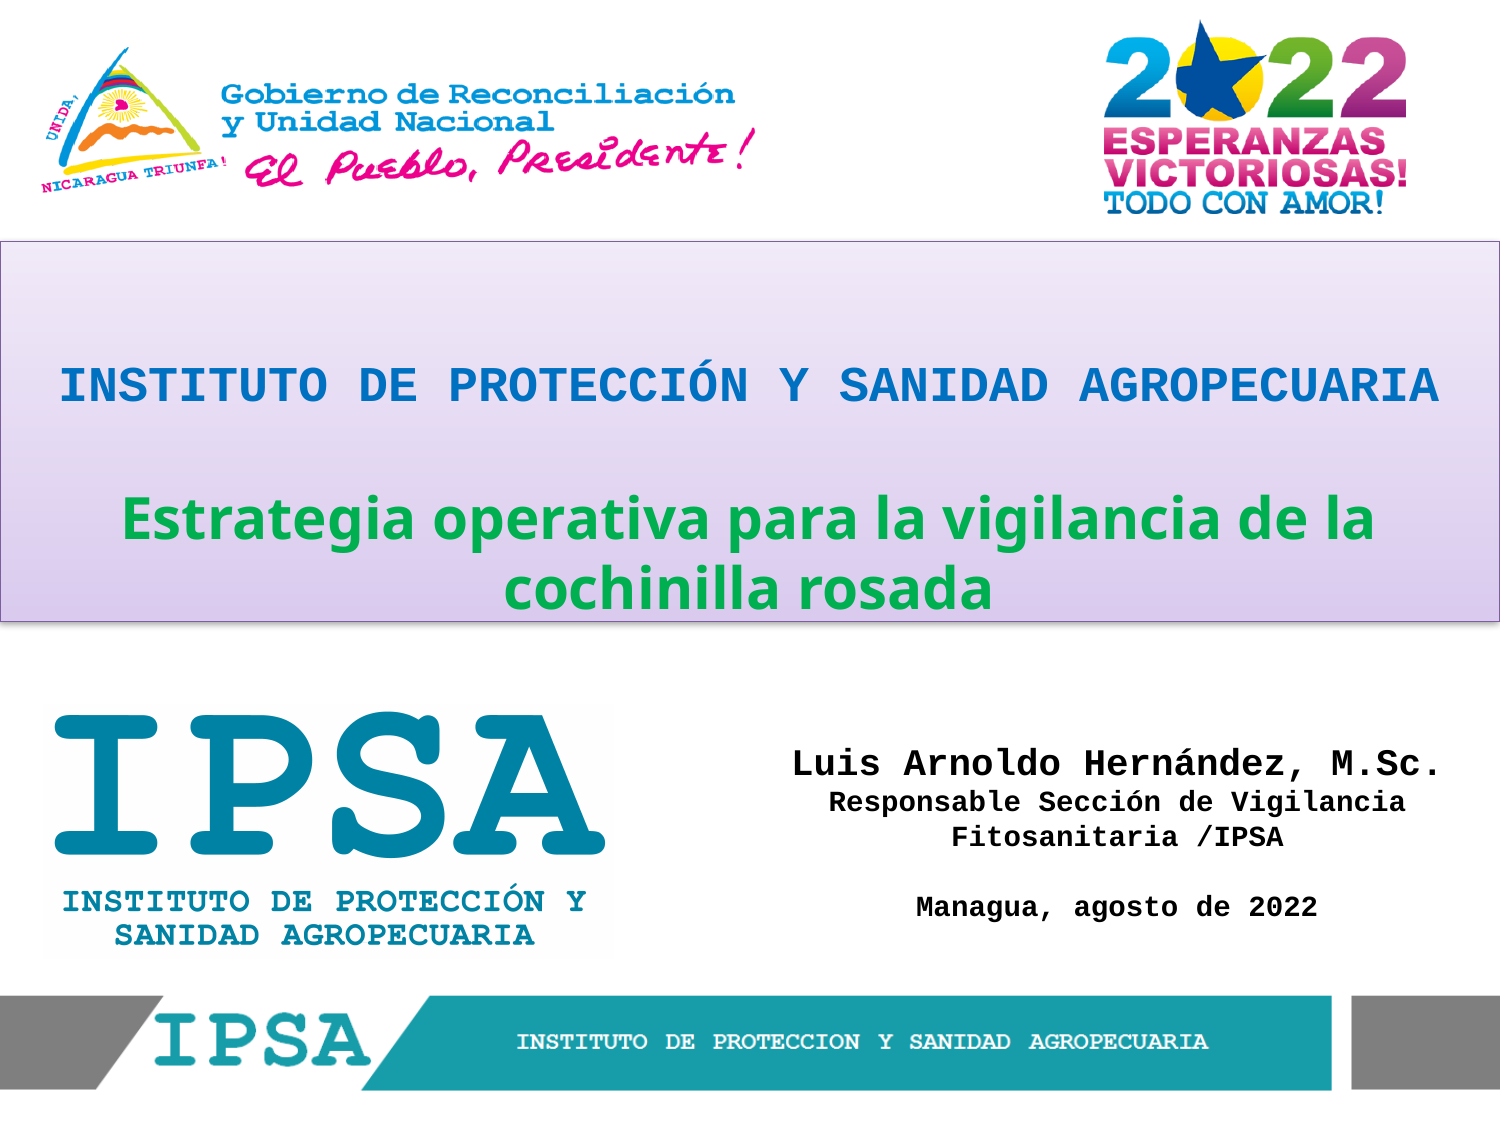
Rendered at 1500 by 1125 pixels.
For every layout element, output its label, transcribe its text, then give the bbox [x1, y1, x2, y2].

text_box INSTITUTO DE PROTECCIÓN Y SANIDAD AGROPECUARIA Estrategia operativa para la vigilancia de la cochinilla rosada [0, 241, 1500, 622]
picture [0, 622, 1500, 1125]
picture [0, 0, 1500, 241]
text_box Luis Arnoldo Hernández, M.Sc. Responsable Sección de Vigilancia Fitosanitaria /IPSA Managua, agosto de 2022 [762, 730, 1472, 930]
